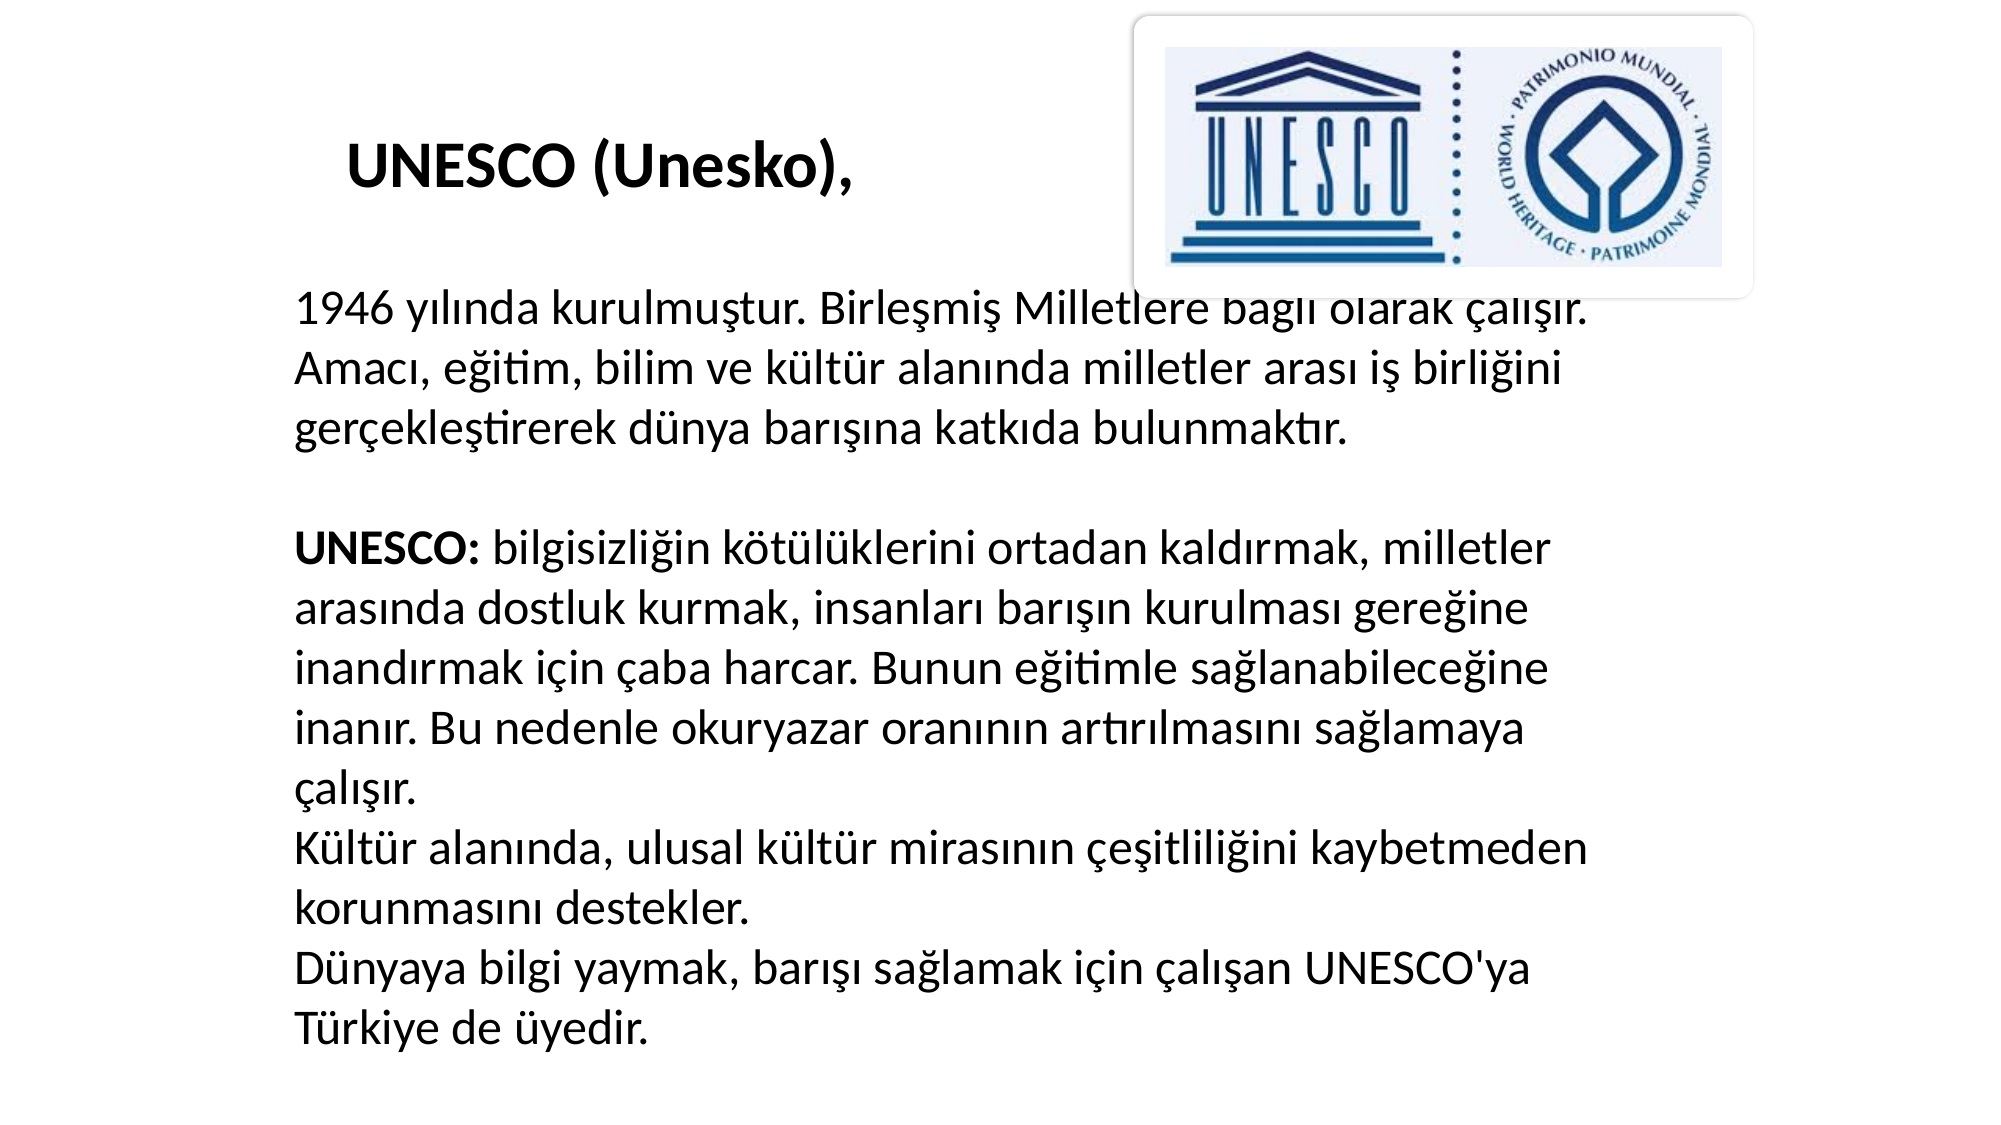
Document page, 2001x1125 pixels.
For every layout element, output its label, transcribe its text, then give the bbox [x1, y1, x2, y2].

text_box 1946 yılında kurulmuştur. Birleşmiş Milletlere bağlı olarak çalışır. Amacı, eğitim, bilim ve kültür alanında milletler arası iş birliğini gerçekleştirerek dünya barışına katkıda bulunmaktır. UNESCO: bilgisizliğin kötülüklerini ortadan kaldırmak, milletler arasında dostluk kurmak, insanları barışın kurulması gereğine inandırmak için çaba harcar. Bunun eğitimle sağlanabileceğine inanır. Bu nedenle okuryazar oranının artırılmasını sağlamaya çalışır. Kültür alanında, ulusal kültür mirasının çeşitliliğini kaybetmeden korunmasını destekler. Dünyaya bilgi yaymak, barışı sağlamak için çalışan UNESCO'ya Türkiye de üyedir. [279, 267, 1662, 1062]
picture [1165, 46, 1722, 268]
text_box UNESCO (Unesko), [331, 113, 886, 209]
